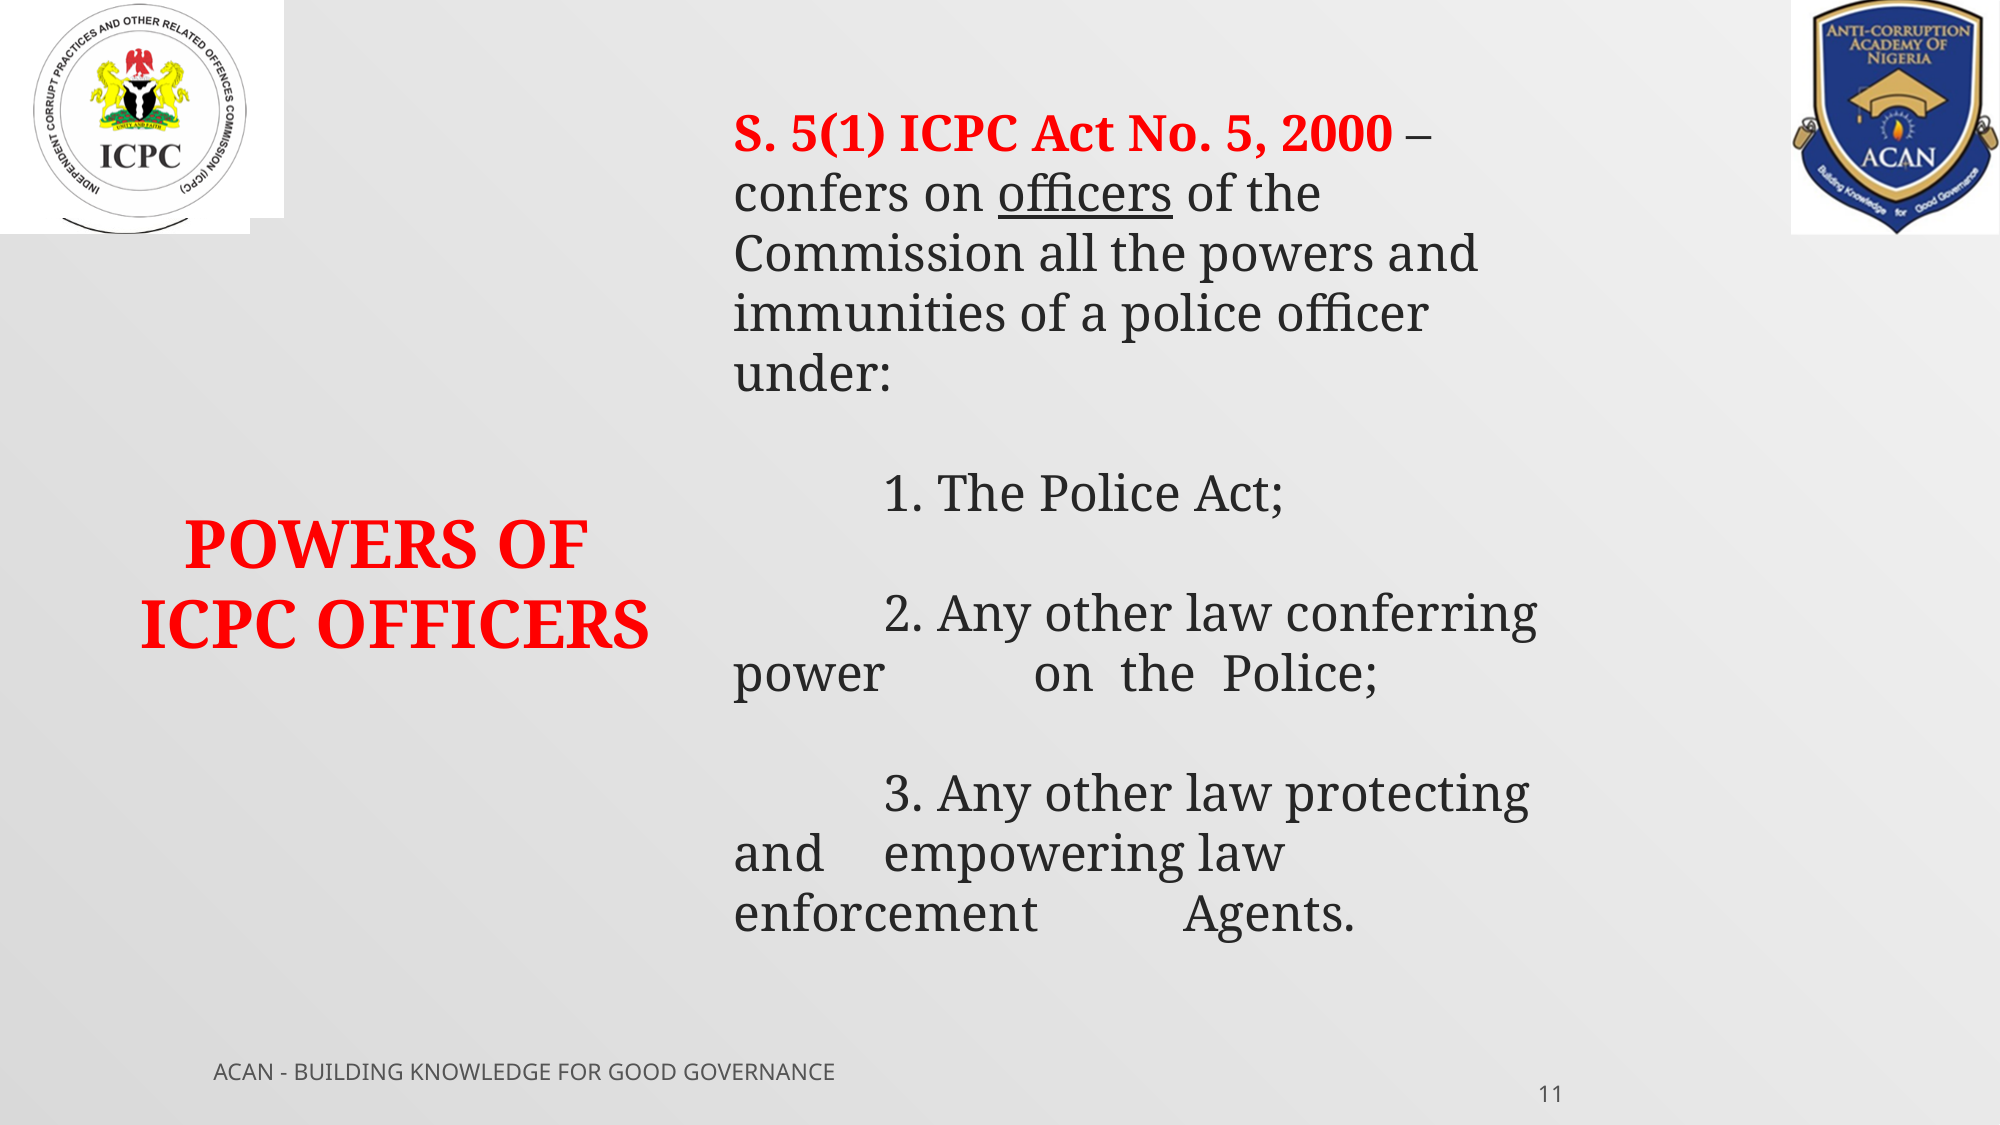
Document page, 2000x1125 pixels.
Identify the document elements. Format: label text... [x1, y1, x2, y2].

picture [1791, 0, 2000, 236]
picture [0, 0, 284, 234]
slide_number 11 [1483, 1065, 1580, 1125]
footer ACAN - BUILDING KNOWLEDGE FOR GOOD GOVERNANCE [198, 1057, 1288, 1088]
text_box POWERS OF ICPC OFFICERS [125, 495, 668, 670]
text_box S. 5(1) ICPC Act No. 5, 2000 – confers on officers of the Commission all the powers and immunities of a police officer under: 1. The Police Act; 2. Any other law conferring power on the Police; 3. Any other law protecting and empowering law enforcement Agents. [718, 93, 1583, 949]
